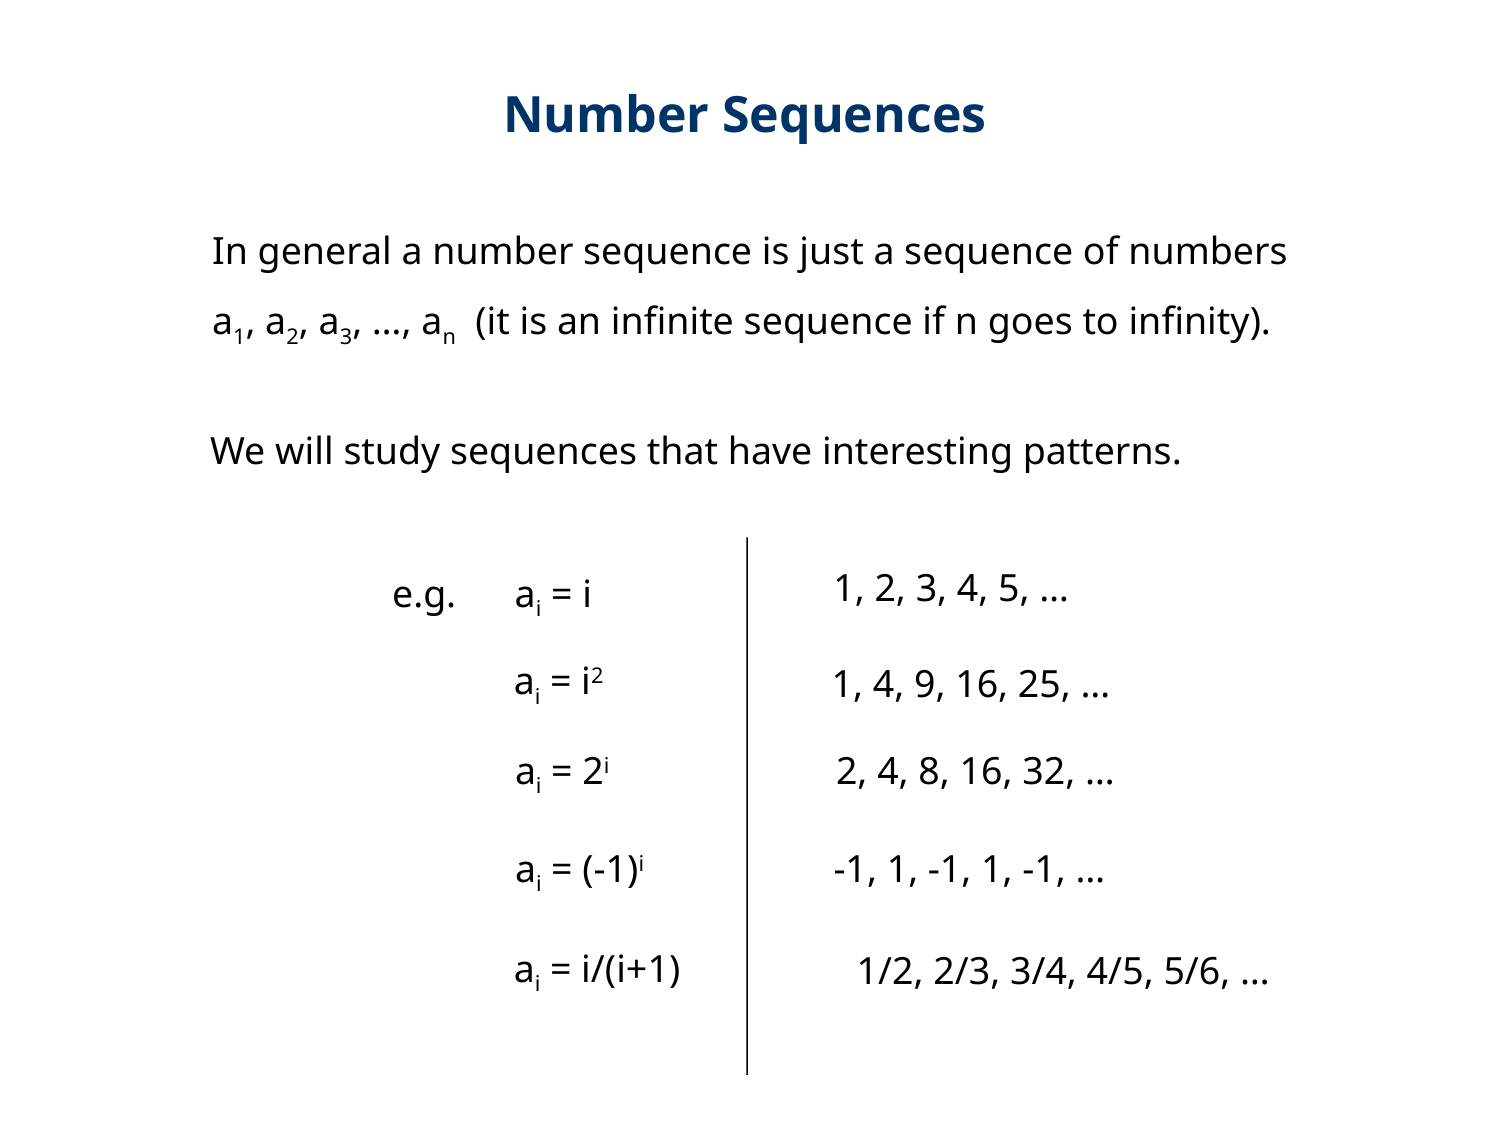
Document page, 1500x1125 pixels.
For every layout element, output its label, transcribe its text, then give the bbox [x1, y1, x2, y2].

text_box 1/2, 2/3, 3/4, 4/5, 5/6, … [841, 939, 1286, 1000]
text_box Number Sequences [488, 74, 1002, 150]
text_box In general a number sequence is just a sequence of numbers a1, a2, a3, …, an (it is an infinite sequence if n goes to infinity). [197, 219, 1304, 356]
text_box ai = i/(i+1) [499, 937, 696, 1004]
text_box ai = (-1)i [500, 837, 659, 904]
text_box We will study sequences that have interesting patterns. [195, 419, 1198, 479]
text_box ai = i2 [499, 649, 619, 716]
text_box 1, 2, 3, 4, 5, … [818, 556, 1085, 617]
text_box e.g. ai = i [377, 562, 608, 629]
text_box 1, 4, 9, 16, 25, … [816, 652, 1126, 712]
text_box 2, 4, 8, 16, 32, … [821, 739, 1130, 800]
text_box ai = 2i [500, 739, 625, 806]
text_box -1, 1, -1, 1, -1, … [818, 837, 1121, 898]
